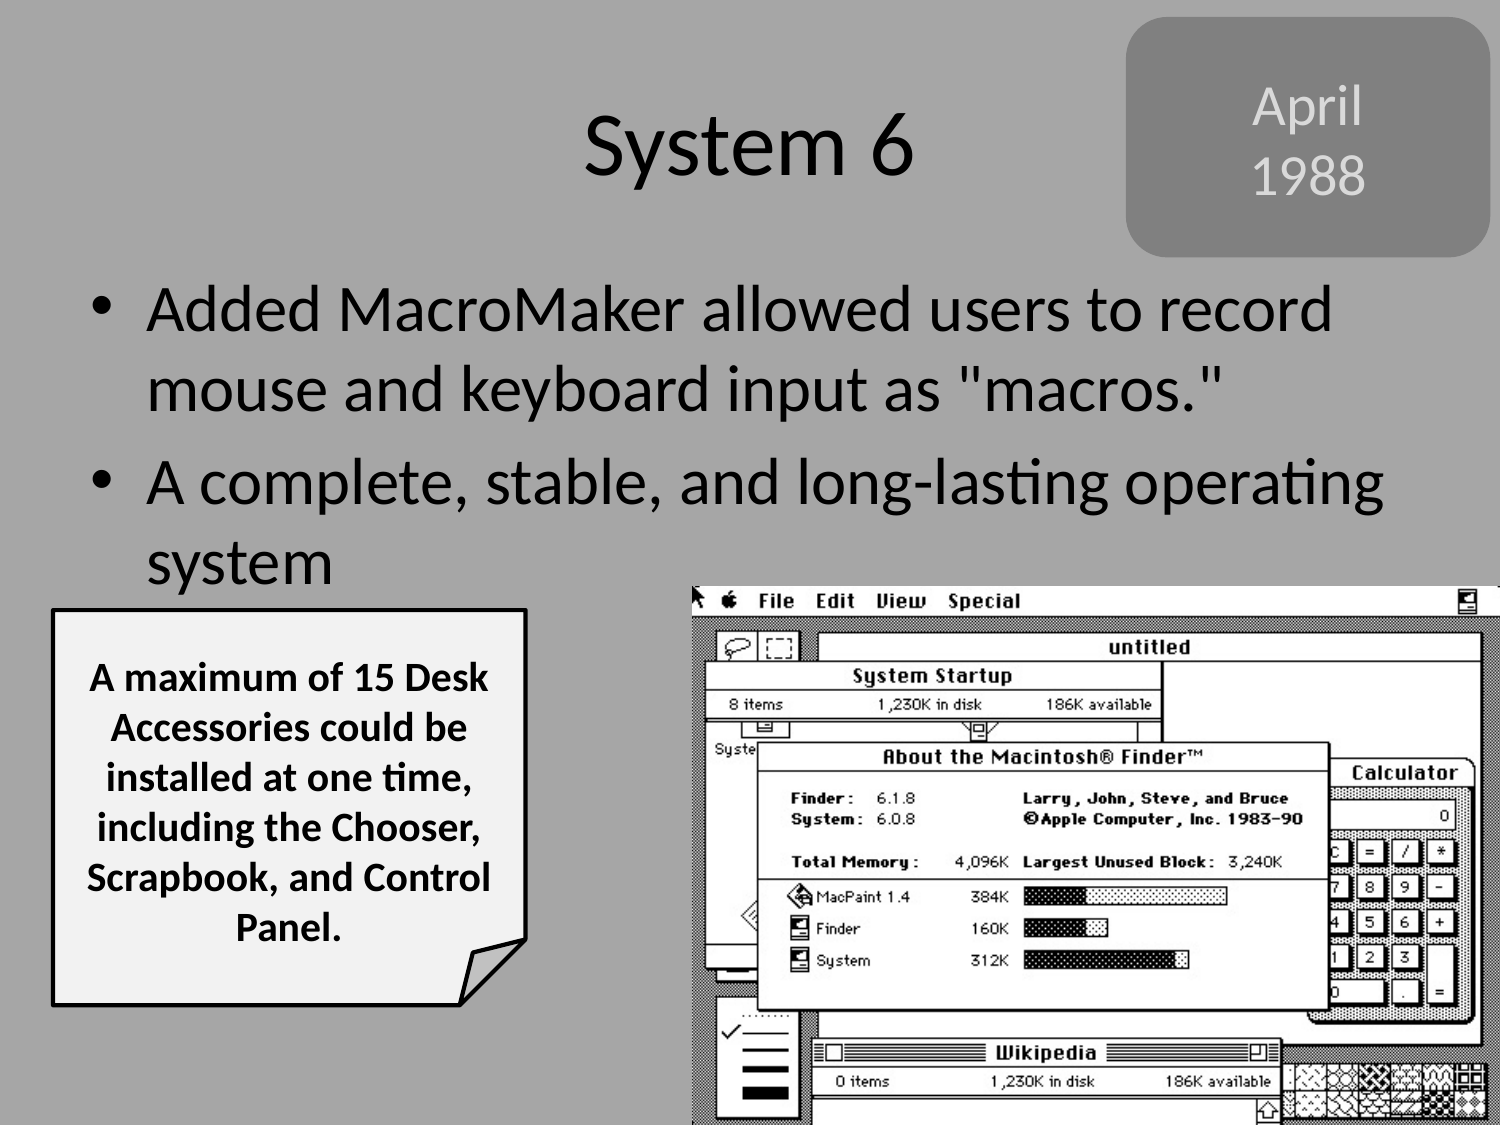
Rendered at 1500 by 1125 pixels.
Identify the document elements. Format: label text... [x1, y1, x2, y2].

title System 6 [75, 45, 1129, 233]
text_box A maximum of 15 Desk Accessories could be installed at one time, including the Chooser, Scrapbook, and Control Panel. [50, 608, 528, 1008]
list Added MacroMaker allowed users to record mouse and keyboard input as "macros." A complete, stable, and long-lasting operating system [75, 257, 1425, 1000]
text_box April 1988 [1125, 16, 1491, 258]
picture [692, 585, 1500, 1125]
